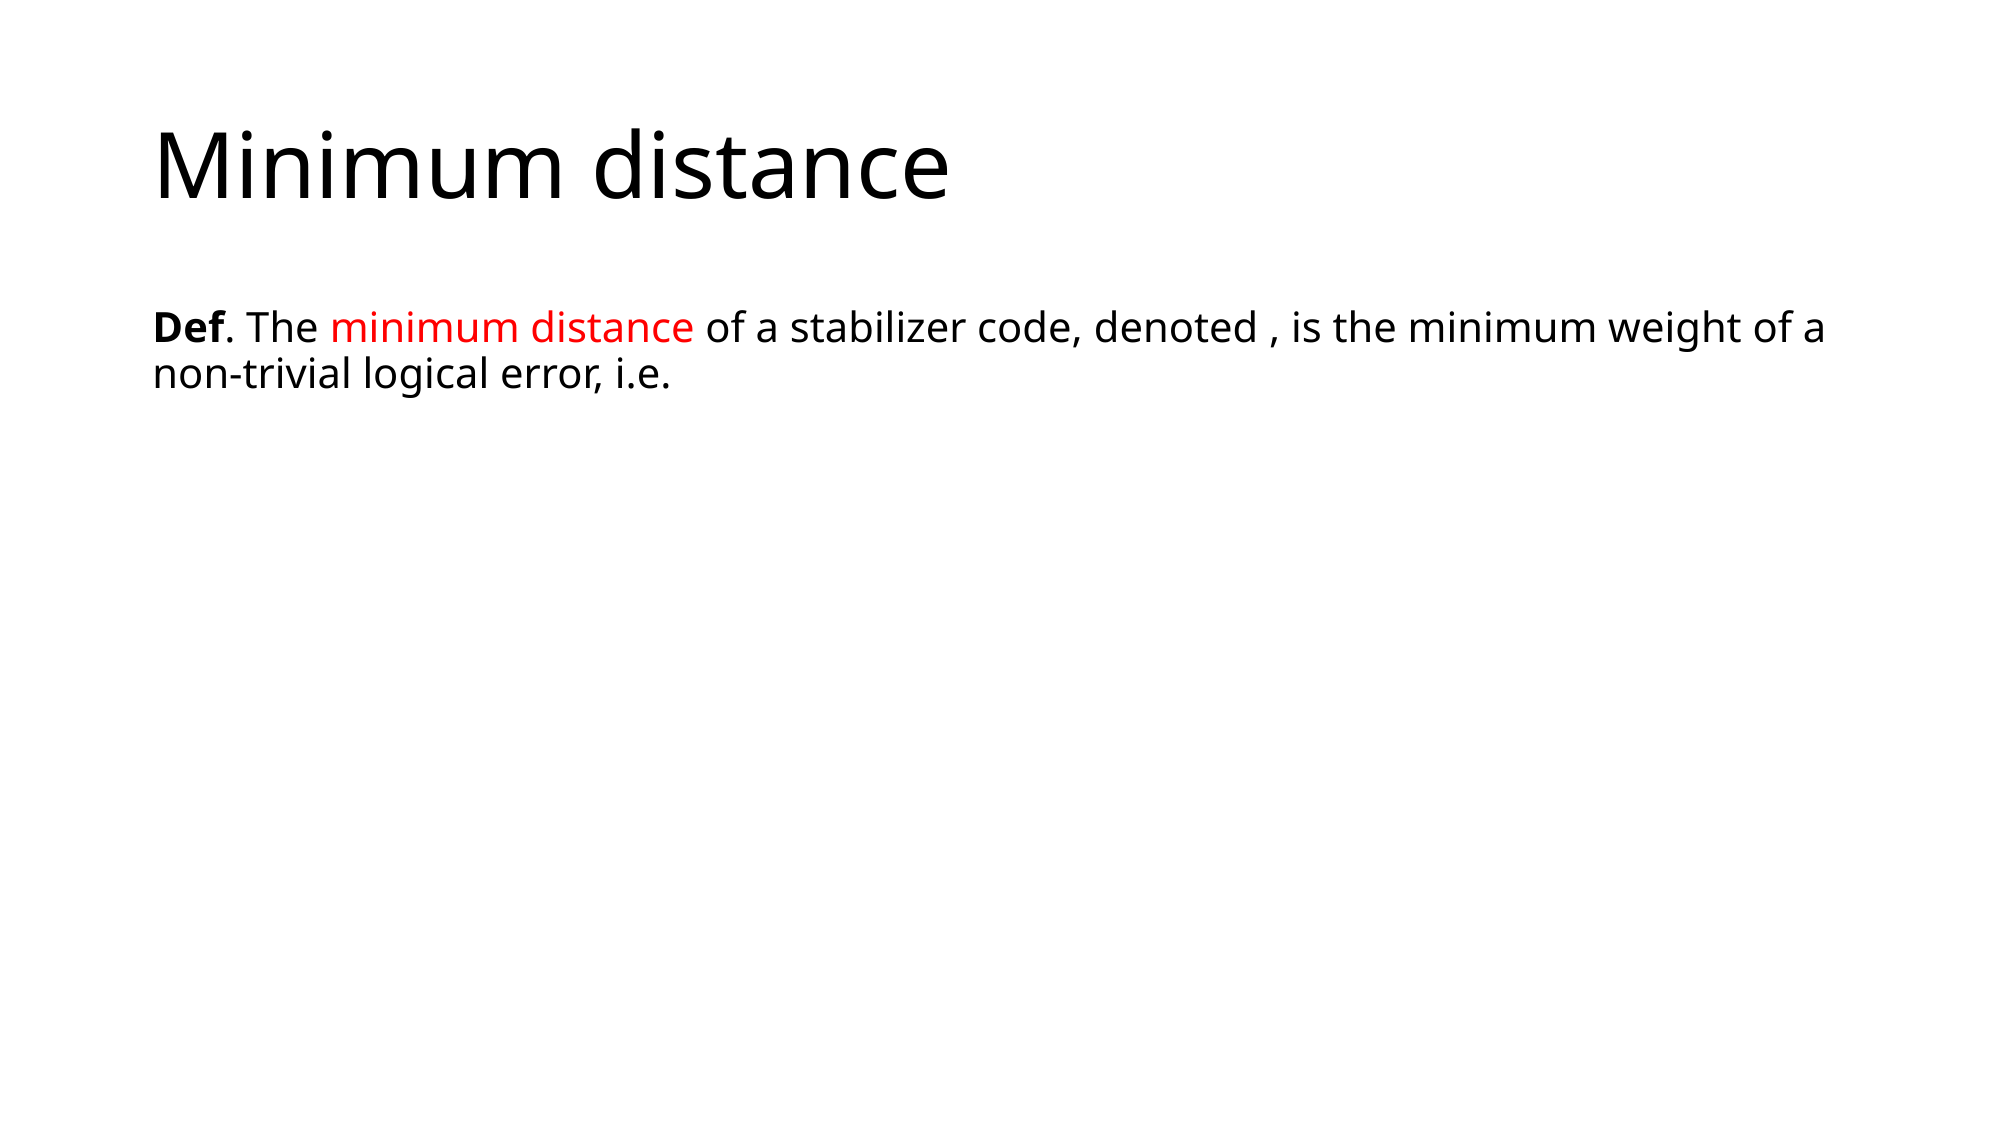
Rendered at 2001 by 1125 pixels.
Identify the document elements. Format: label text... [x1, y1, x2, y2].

title Minimum distance [137, 59, 1863, 278]
